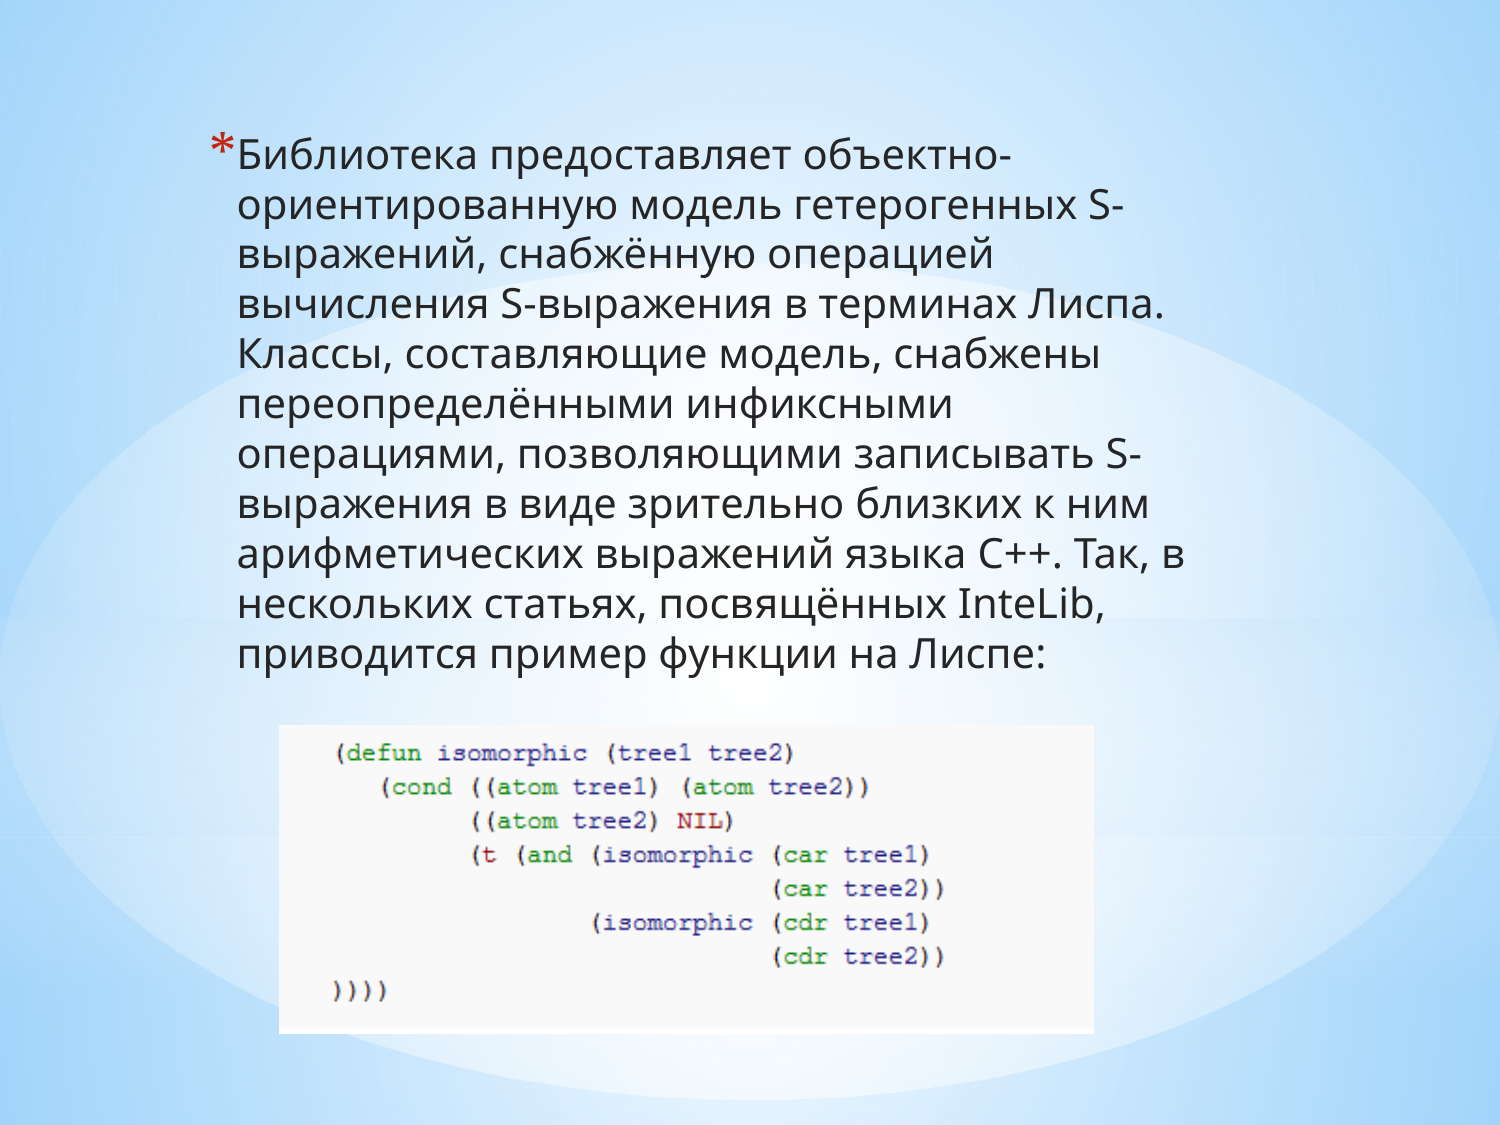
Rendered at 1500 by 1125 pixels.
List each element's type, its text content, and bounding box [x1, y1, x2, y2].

list Библиотека предоставляет объектно-ориентированную модель гетерогенных S-выражений, снабжённую операцией вычисления S-выражения в терминах Лиспа. Классы, составляющие модель, снабжены переопределёнными инфиксными операциями, позволяющими записывать S-выражения в виде зрительно близких к ним арифметических выражений языка C++. Так, в нескольких статьях, посвящённых InteLib, приводится пример функции на Лиспе: [187, 120, 1238, 690]
picture [279, 725, 1095, 1034]
